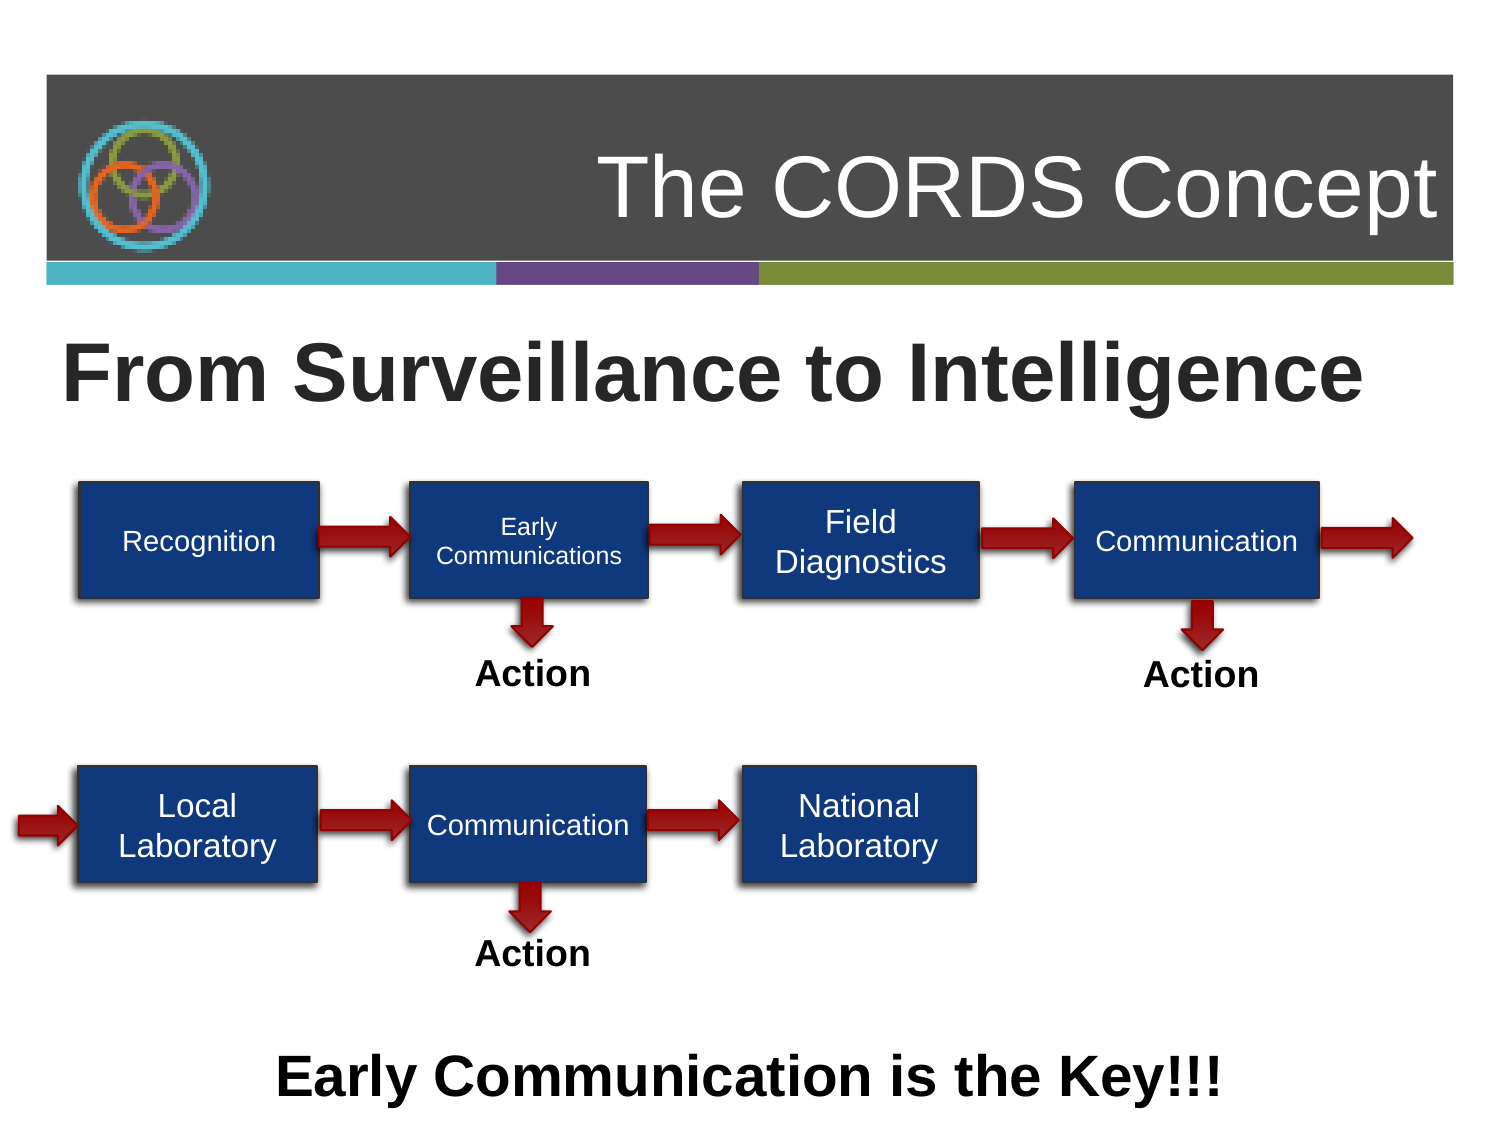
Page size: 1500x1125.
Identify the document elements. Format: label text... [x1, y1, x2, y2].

text_box [319, 799, 413, 842]
text_box Field Diagnostics [742, 481, 980, 599]
text_box Action [1128, 642, 1275, 703]
text_box [981, 517, 1074, 560]
text_box National Laboratory [742, 765, 977, 883]
text_box Action [459, 921, 606, 982]
text_box Communication [409, 765, 647, 883]
text_box [510, 596, 554, 641]
text_box Action [459, 641, 607, 702]
text_box Communication [1074, 481, 1320, 599]
text_box [1180, 600, 1225, 642]
text_box Local Laboratory [77, 765, 318, 883]
text_box [648, 513, 742, 556]
text_box [646, 799, 740, 842]
text_box Early Communication is the Key!!! [260, 1030, 1240, 1116]
text_box [318, 515, 411, 558]
list From Surveillance to Intelligence [46, 310, 1454, 1005]
text_box [17, 804, 79, 847]
text_box [508, 882, 552, 921]
title The CORDS Concept [46, 103, 1454, 263]
text_box [1320, 517, 1414, 559]
text_box Early Communications [409, 481, 649, 599]
text_box Recognition [78, 481, 320, 599]
